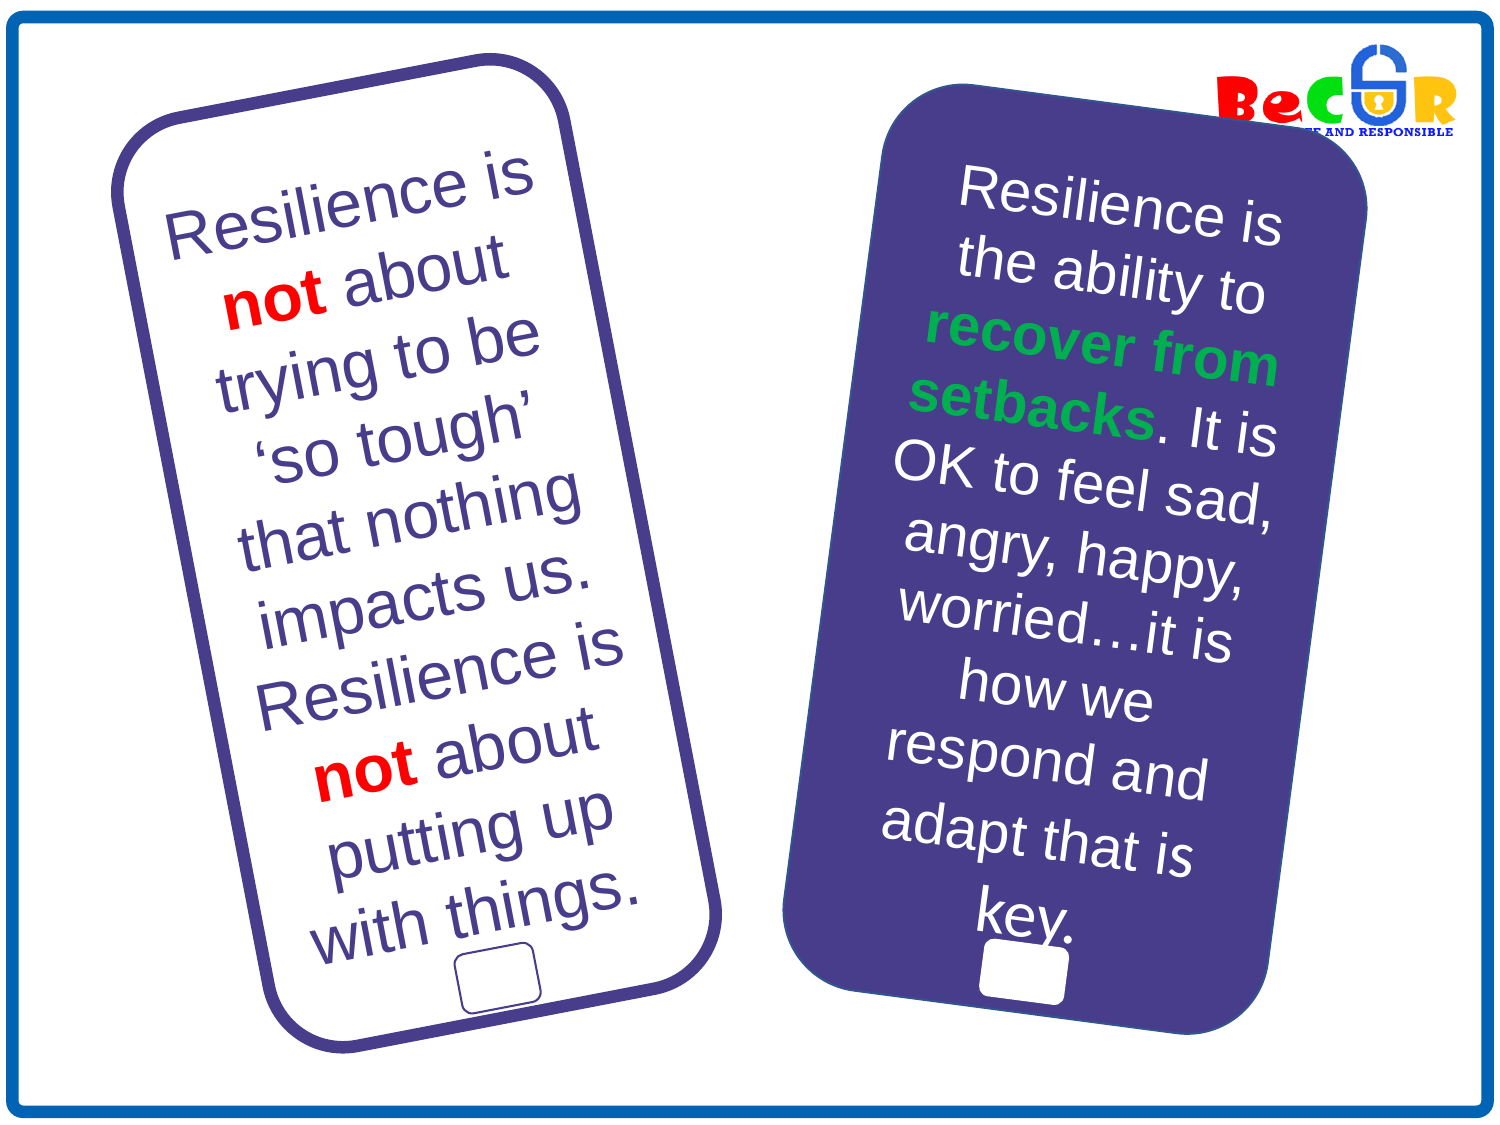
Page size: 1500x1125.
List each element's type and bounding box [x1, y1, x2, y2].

picture [1201, 26, 1471, 149]
text_box [189, 80, 644, 1026]
text_box [831, 102, 1319, 1016]
